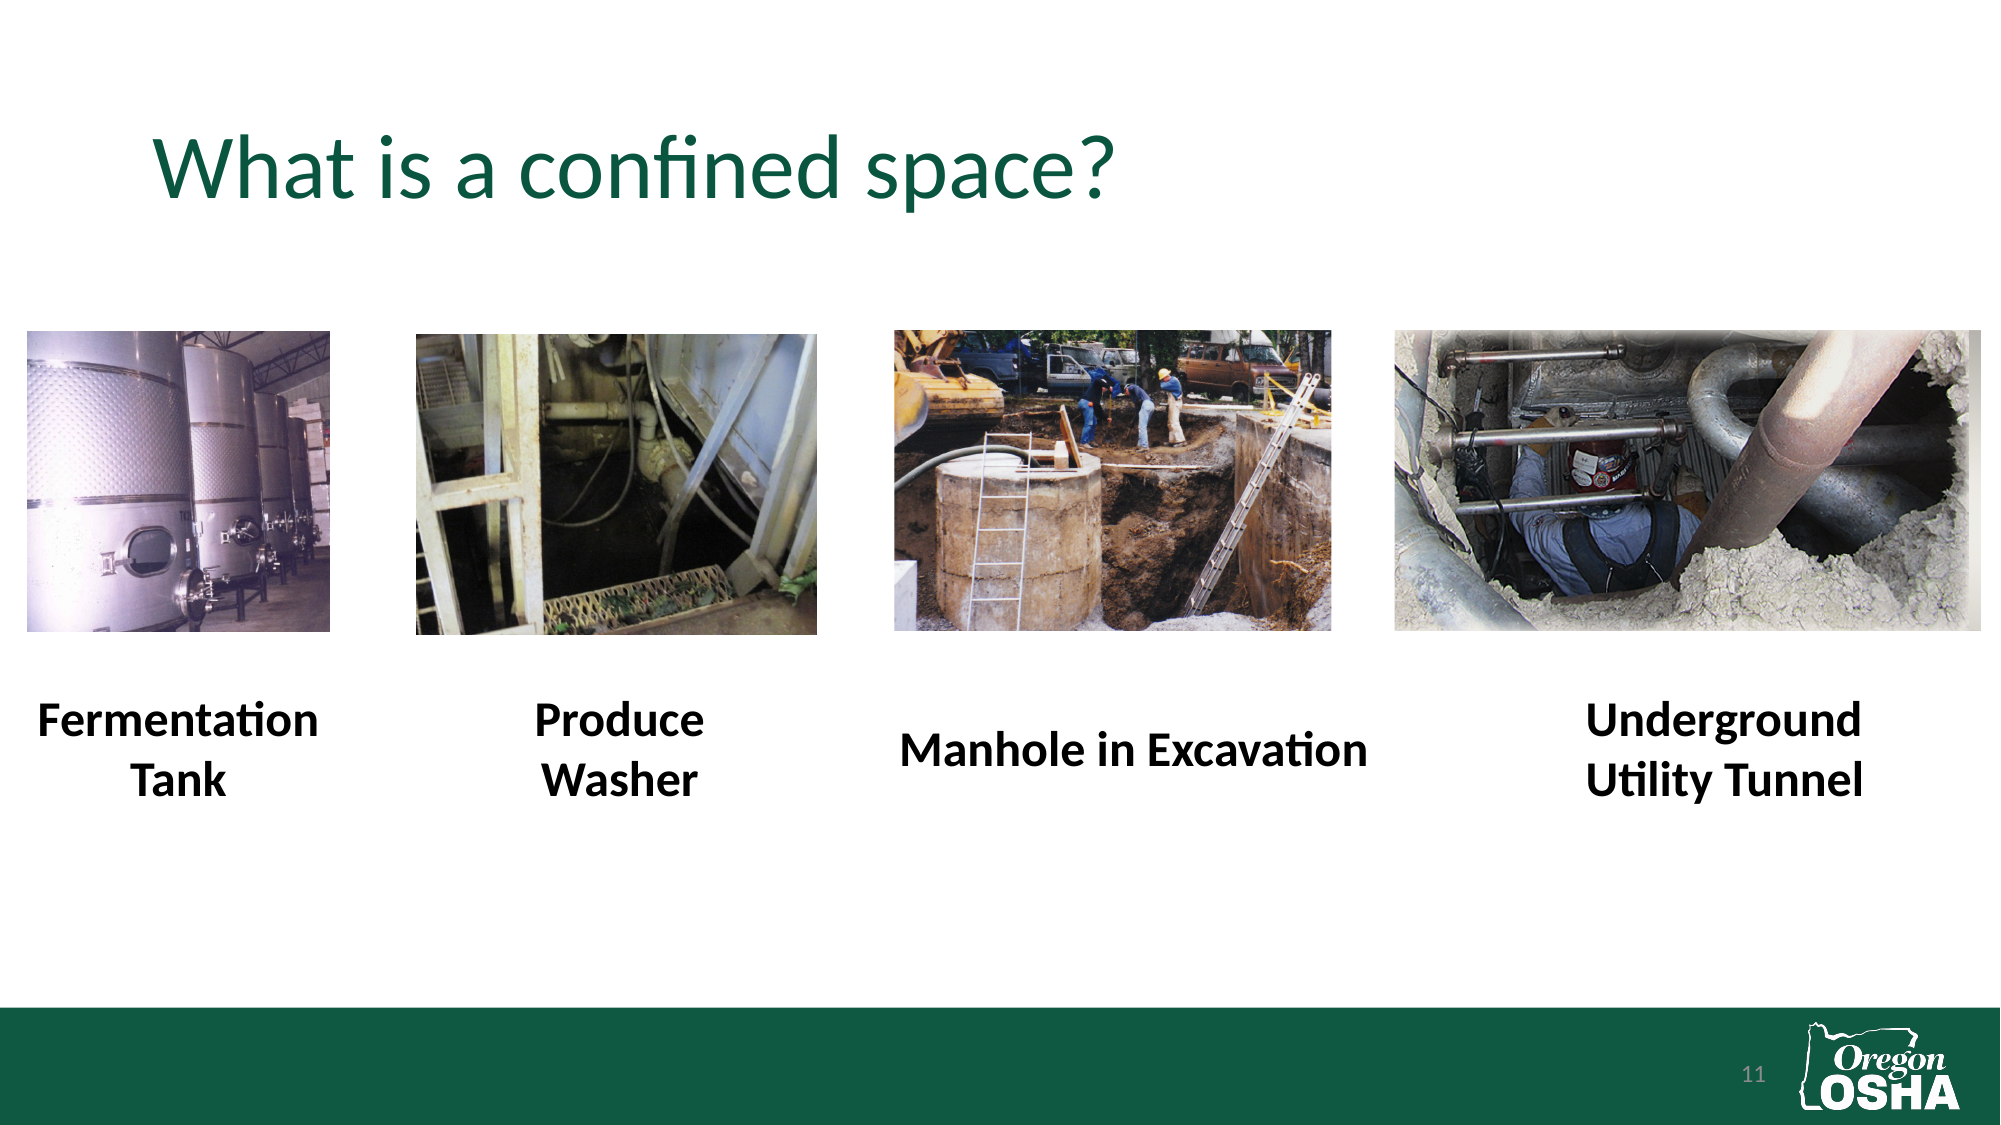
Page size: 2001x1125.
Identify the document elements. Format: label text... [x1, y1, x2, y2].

slide_number 11 [1331, 1042, 1782, 1102]
title What is a confined space? [137, 59, 1863, 278]
text_box Manhole in Excavation [884, 708, 1384, 784]
picture [1394, 330, 1981, 631]
text_box Fermentation Tank [22, 678, 335, 814]
picture [894, 330, 1332, 631]
picture [1790, 1013, 1969, 1119]
picture [27, 331, 330, 632]
picture [416, 334, 817, 635]
text_box Produce Washer [519, 678, 720, 814]
text_box Underground Utility Tunnel [1570, 678, 1880, 814]
